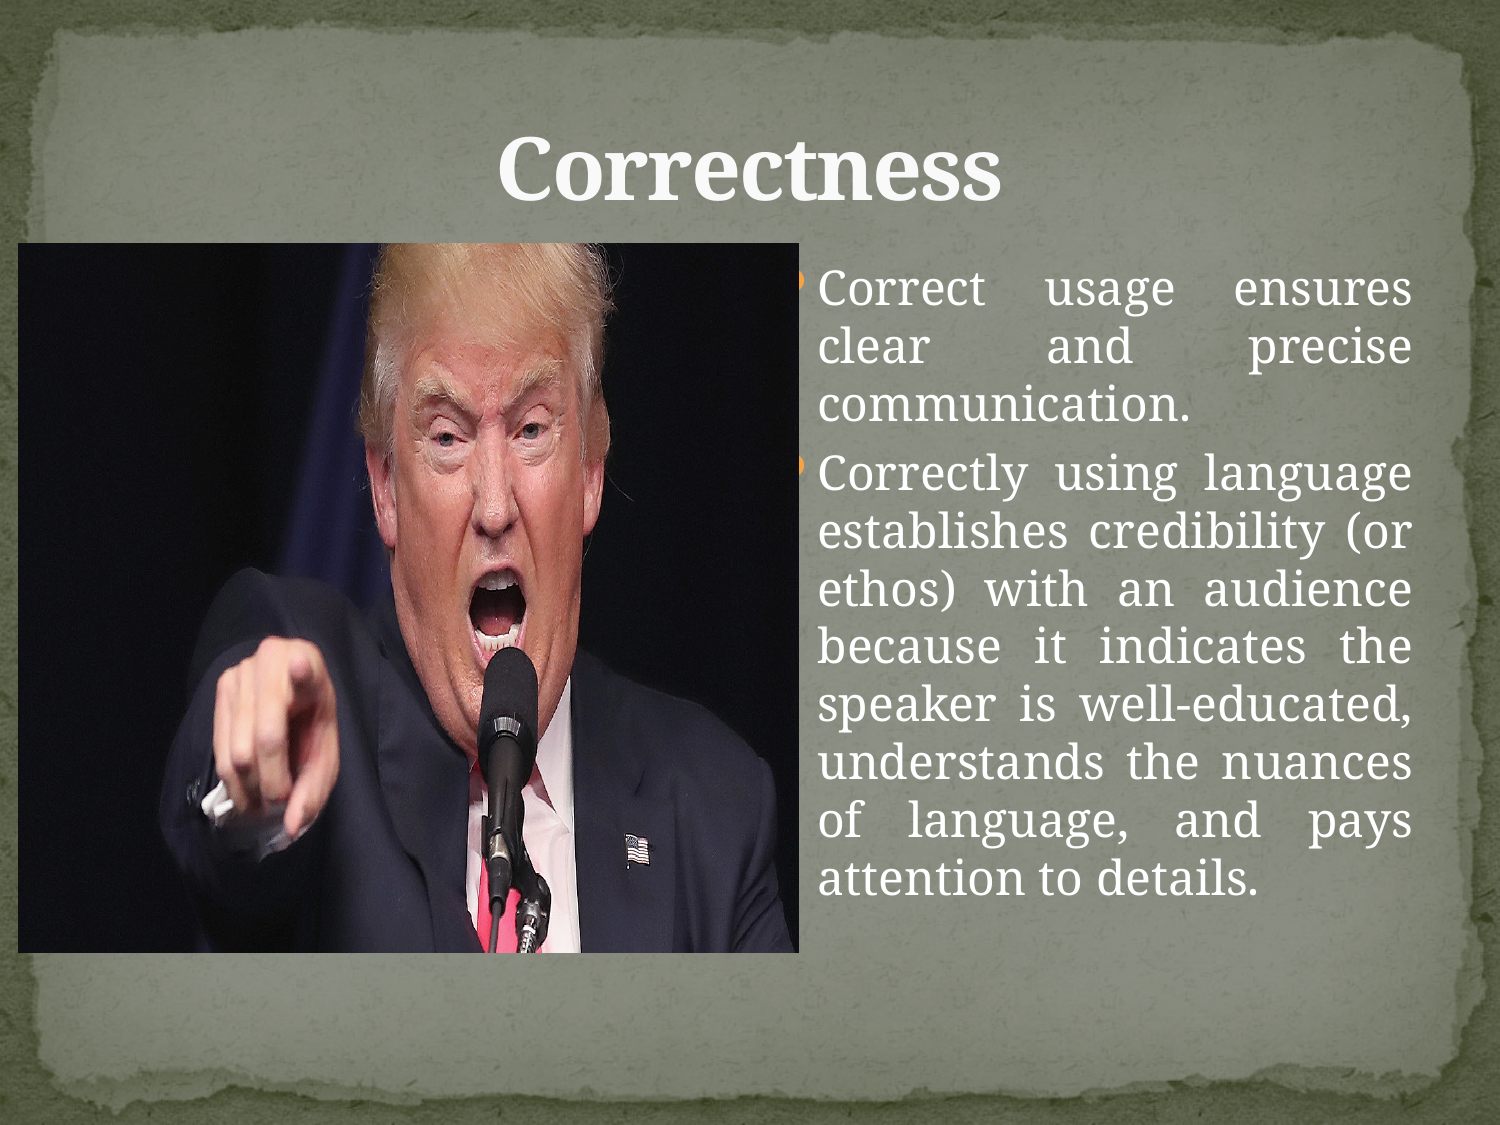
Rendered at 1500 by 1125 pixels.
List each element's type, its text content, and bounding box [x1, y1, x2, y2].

title Correctness [74, 24, 1425, 225]
picture [18, 243, 799, 953]
list Correct usage ensures clear and precise communication. Correctly using language establishes credibility (or ethos) with an audience because it indicates the speaker is well-educated, understands the nuances of language, and pays attention to details. [762, 249, 1429, 1000]
